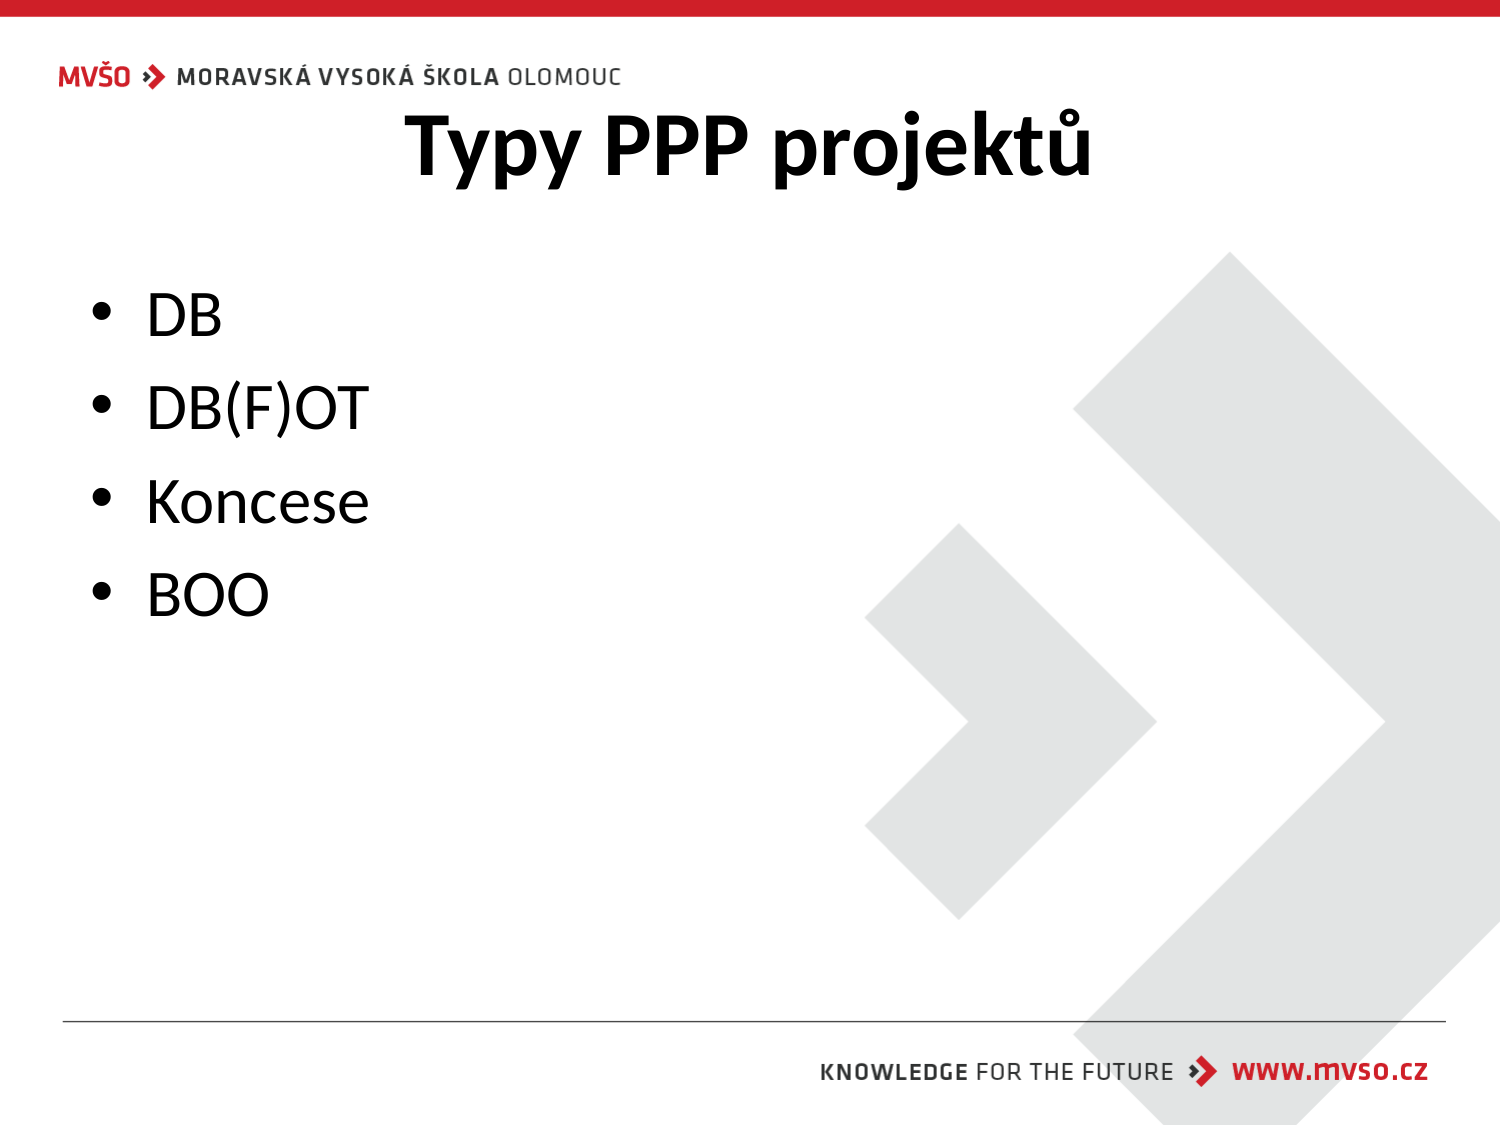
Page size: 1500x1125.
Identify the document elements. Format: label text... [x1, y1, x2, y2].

title Typy PPP projektů [75, 45, 1425, 233]
list DB DB(F)OT Koncese BOO [75, 262, 1425, 1005]
picture [0, 0, 1500, 1125]
